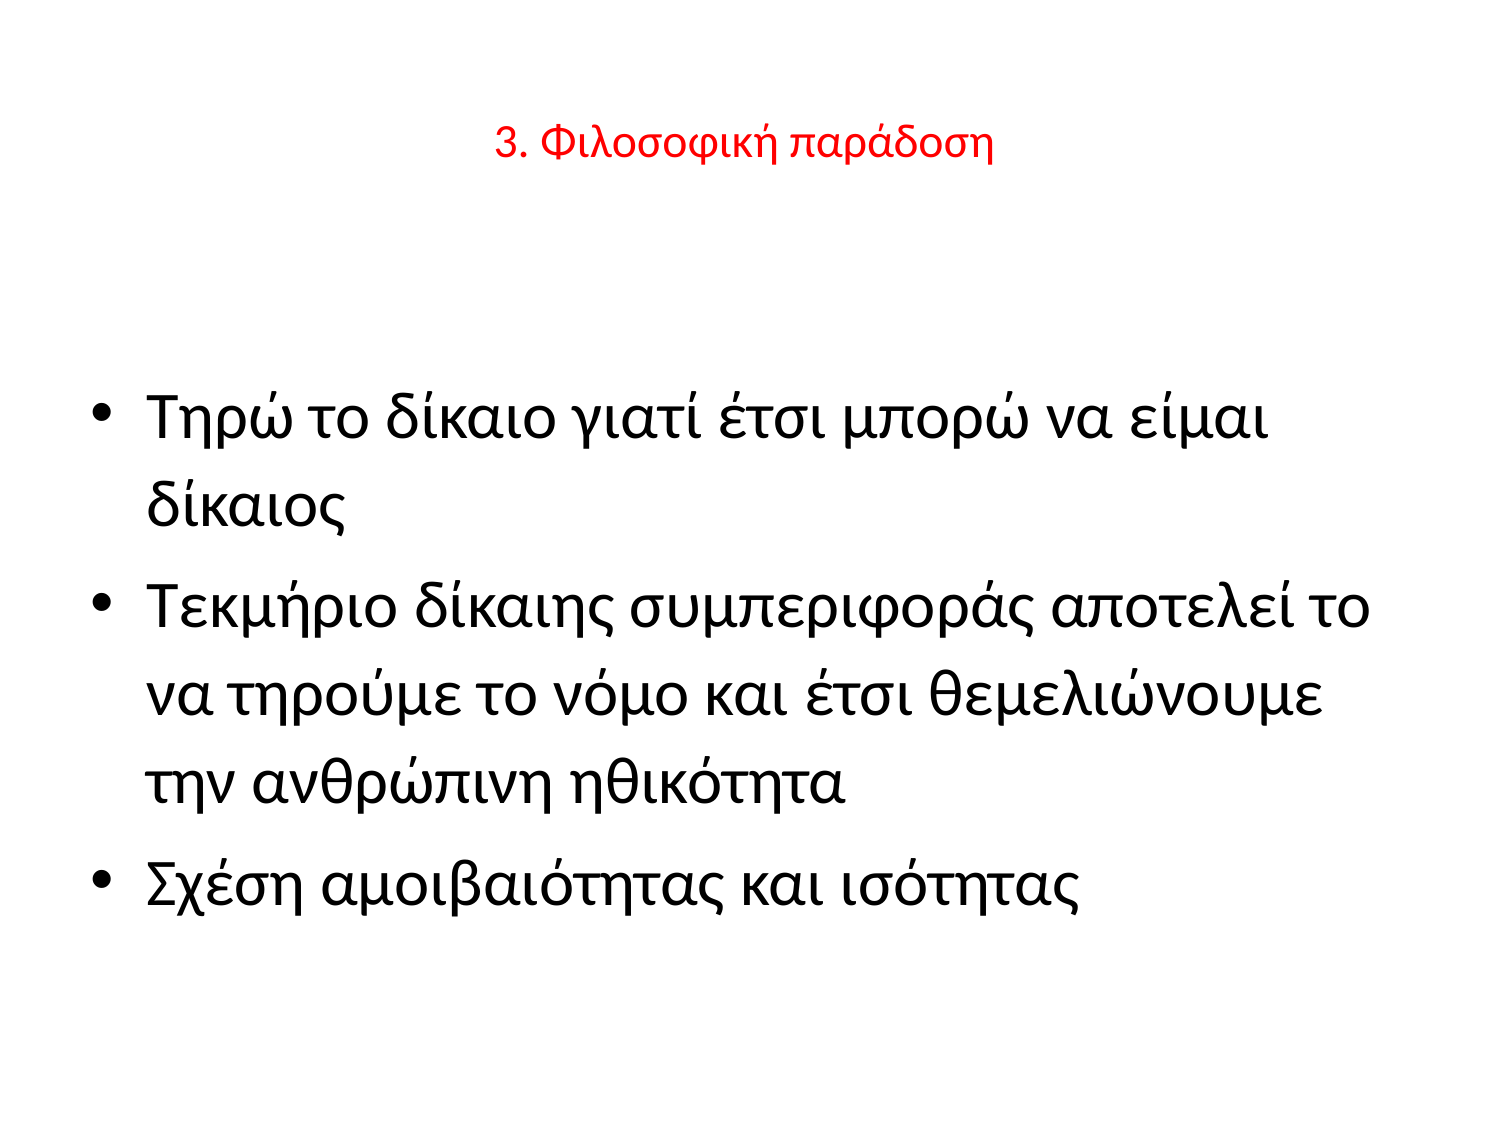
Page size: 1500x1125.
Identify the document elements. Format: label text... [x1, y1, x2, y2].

title 3. Φιλοσοφική παράδοση [75, 45, 1425, 233]
list Τηρώ το δίκαιο γιατί έτσι μπορώ να είμαι δίκαιος Τεκμήριο δίκαιης συμπεριφοράς αποτελεί το να τηρούμε το νόμο και έτσι θεμελιώνουμε την ανθρώπινη ηθικότητα Σχέση αμοιβαιότητας και ισότητας [75, 262, 1425, 1088]
